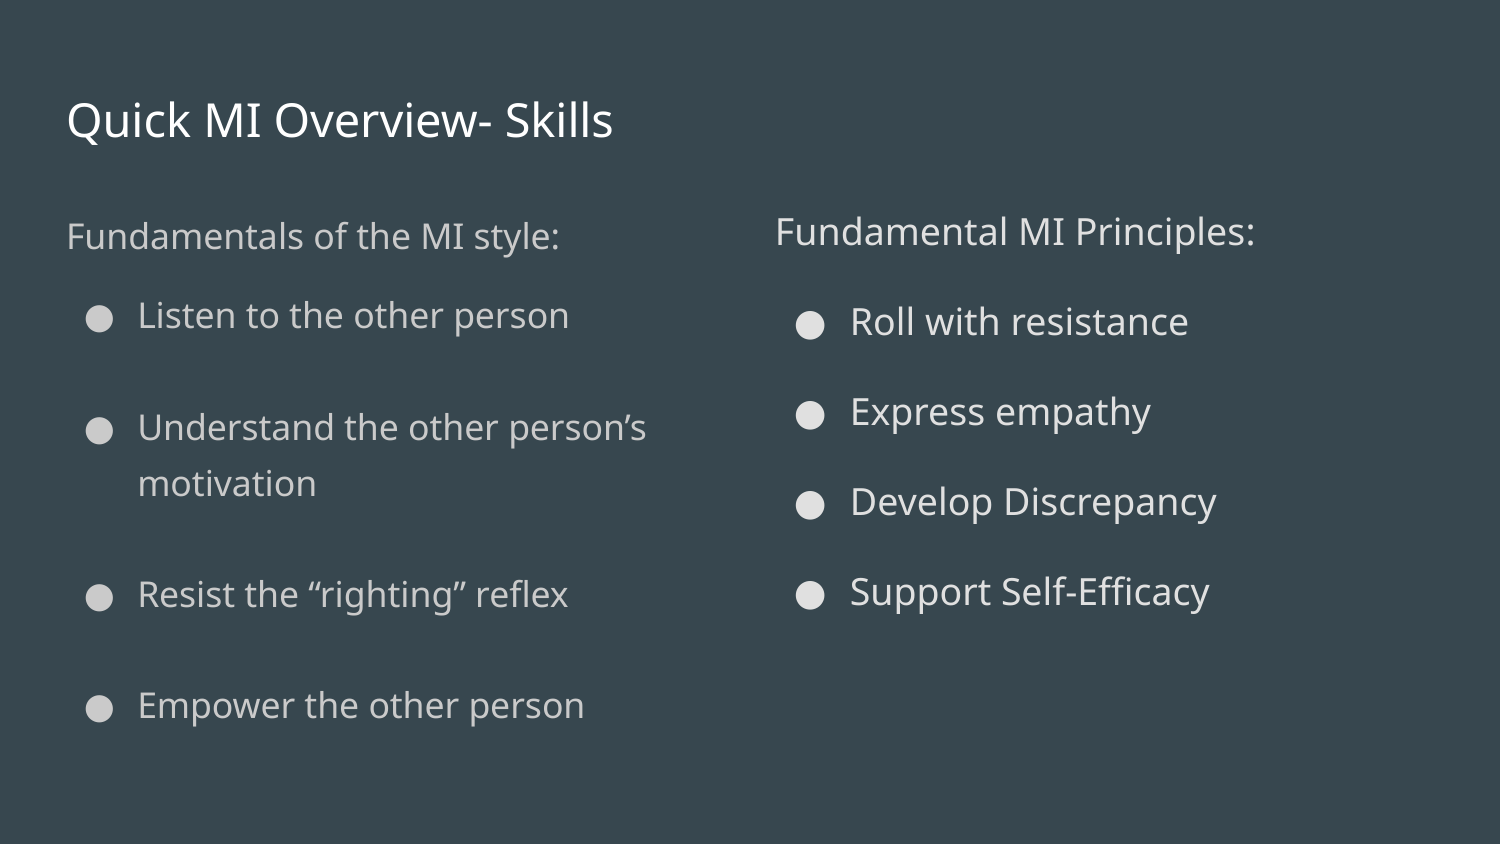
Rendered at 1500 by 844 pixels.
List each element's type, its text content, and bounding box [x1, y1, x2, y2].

title Quick MI Overview- Skills [51, 72, 1449, 167]
list Fundamentals of the MI style: Listen to the other person Understand the other person’s motivation Resist the “righting” reflex Empower the other person [51, 189, 735, 750]
text_box Fundamental MI Principles: Roll with resistance Express empathy Develop Discrepancy Support Self-Efficacy [759, 192, 1449, 663]
